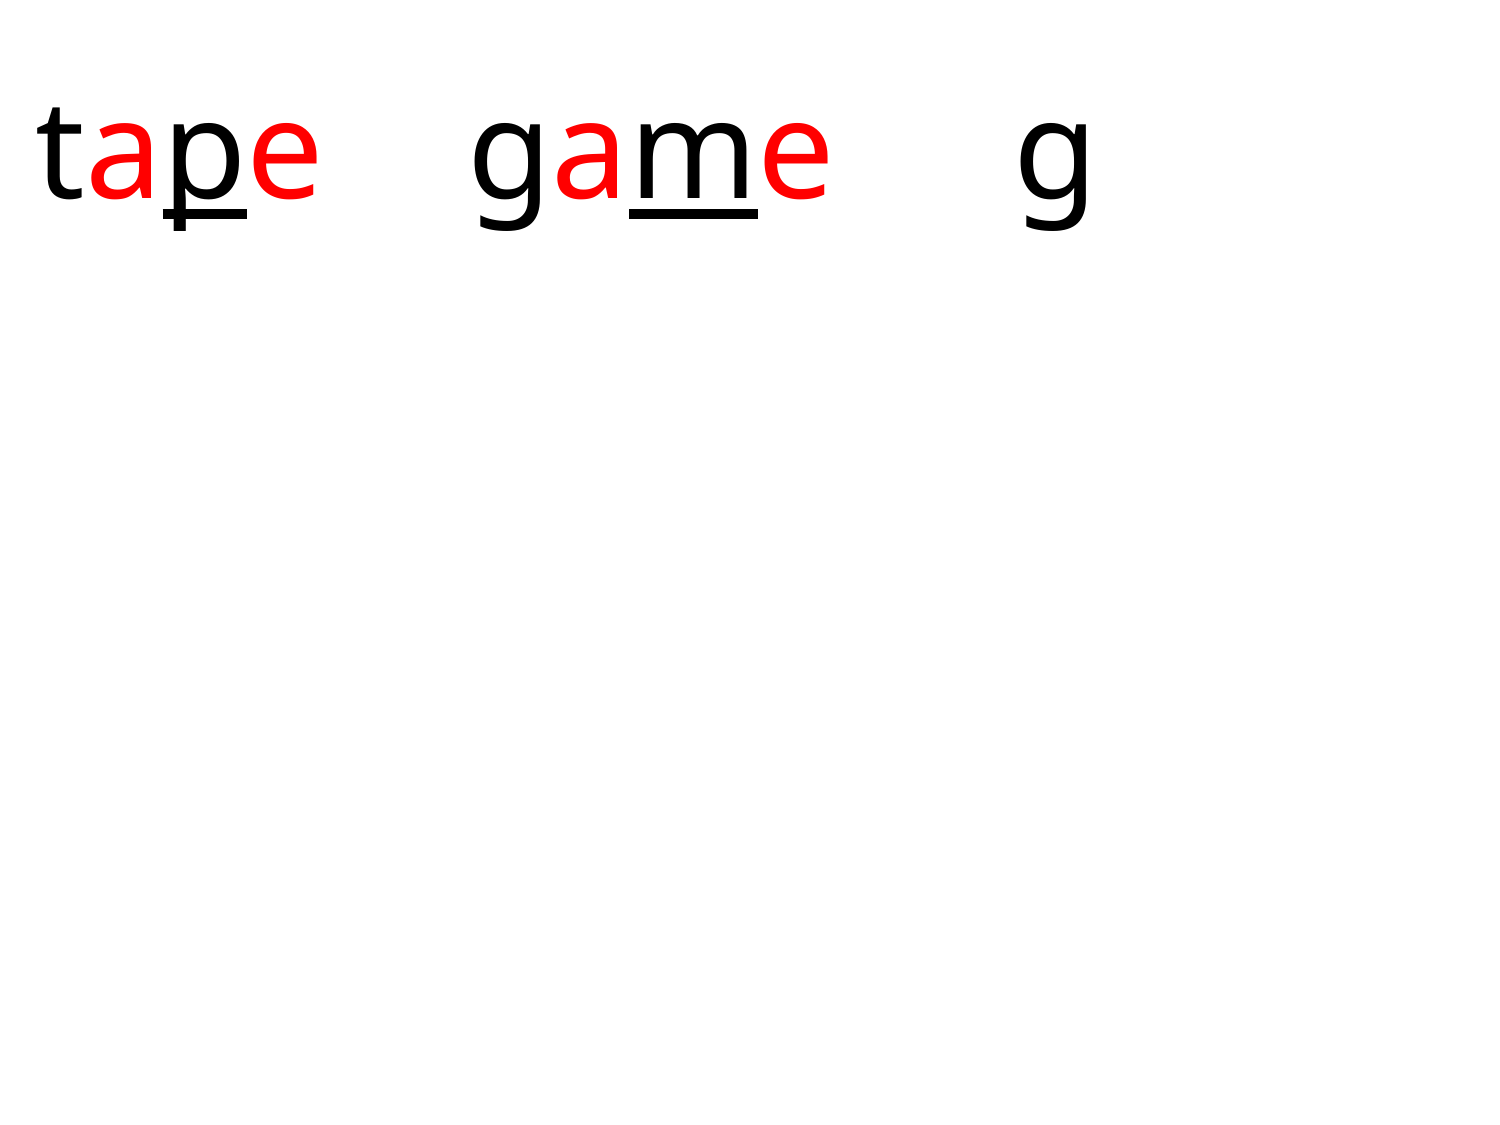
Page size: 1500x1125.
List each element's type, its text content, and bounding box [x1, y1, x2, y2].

text_box tape game g [20, 54, 1483, 509]
